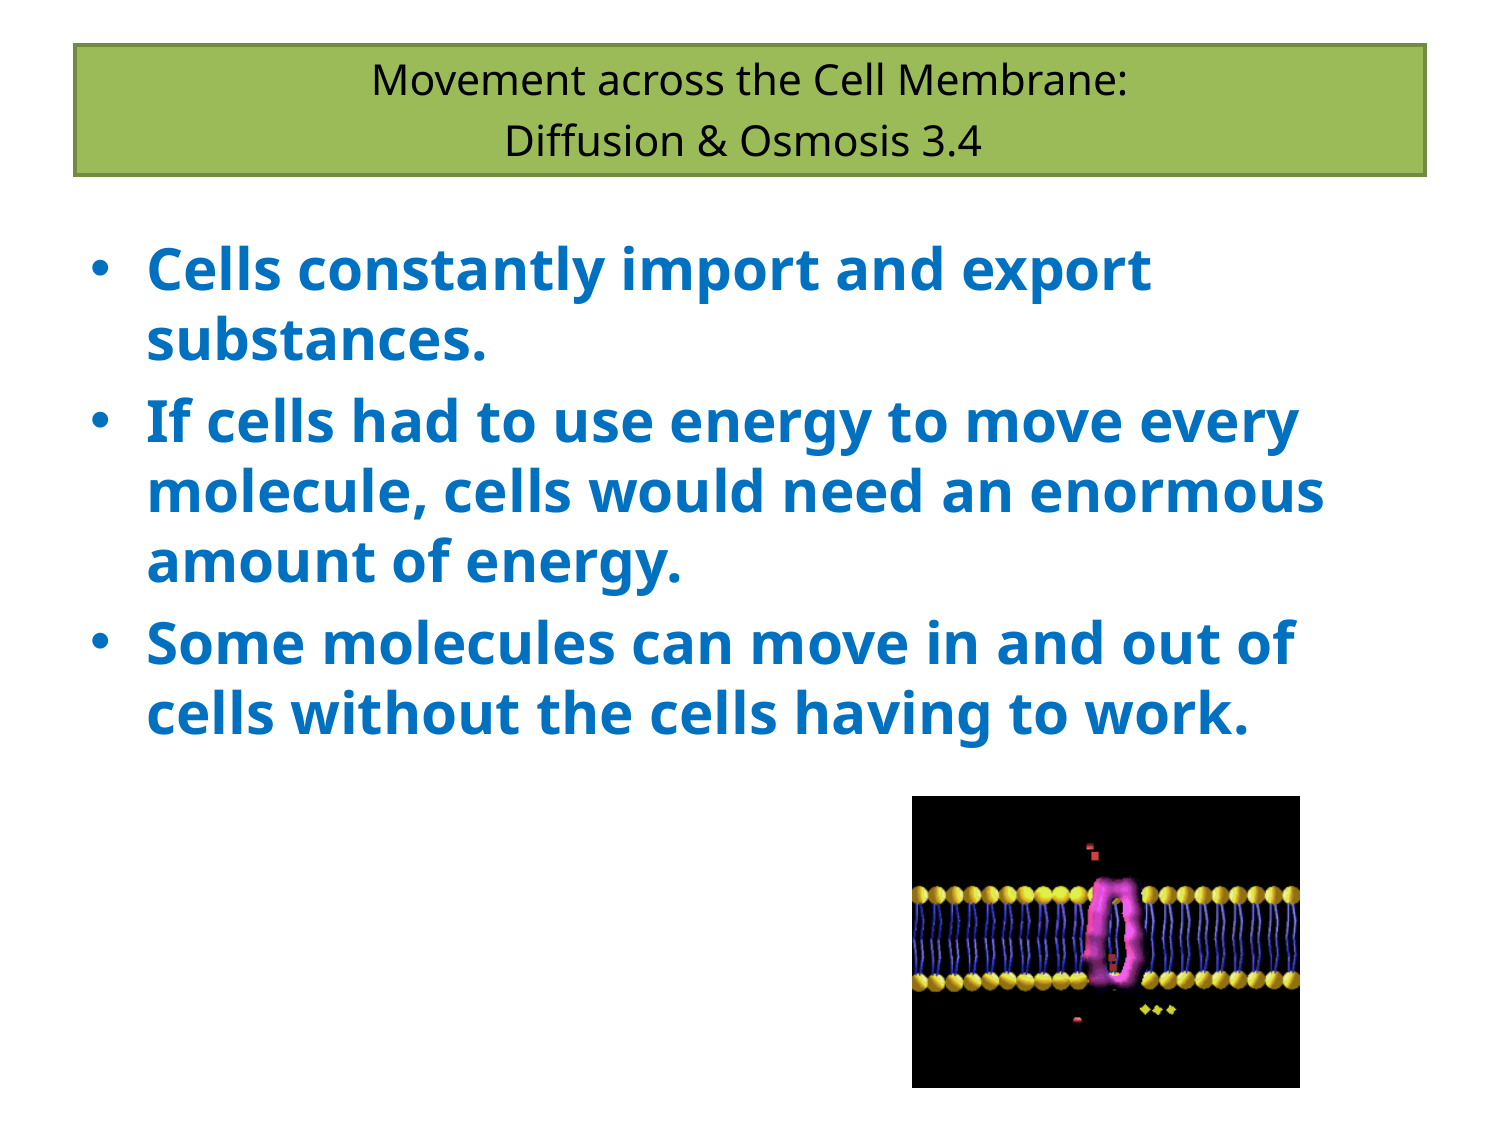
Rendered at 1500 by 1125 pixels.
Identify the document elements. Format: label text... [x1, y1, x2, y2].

picture [912, 796, 1301, 1088]
list Cells constantly import and export substances. If cells had to use energy to move every molecule, cells would need an enormous amount of energy. Some molecules can move in and out of cells without the cells having to work. [74, 224, 1426, 1006]
title Movement across the Cell Membrane: Diffusion & Osmosis 3.4 [73, 43, 1427, 177]
